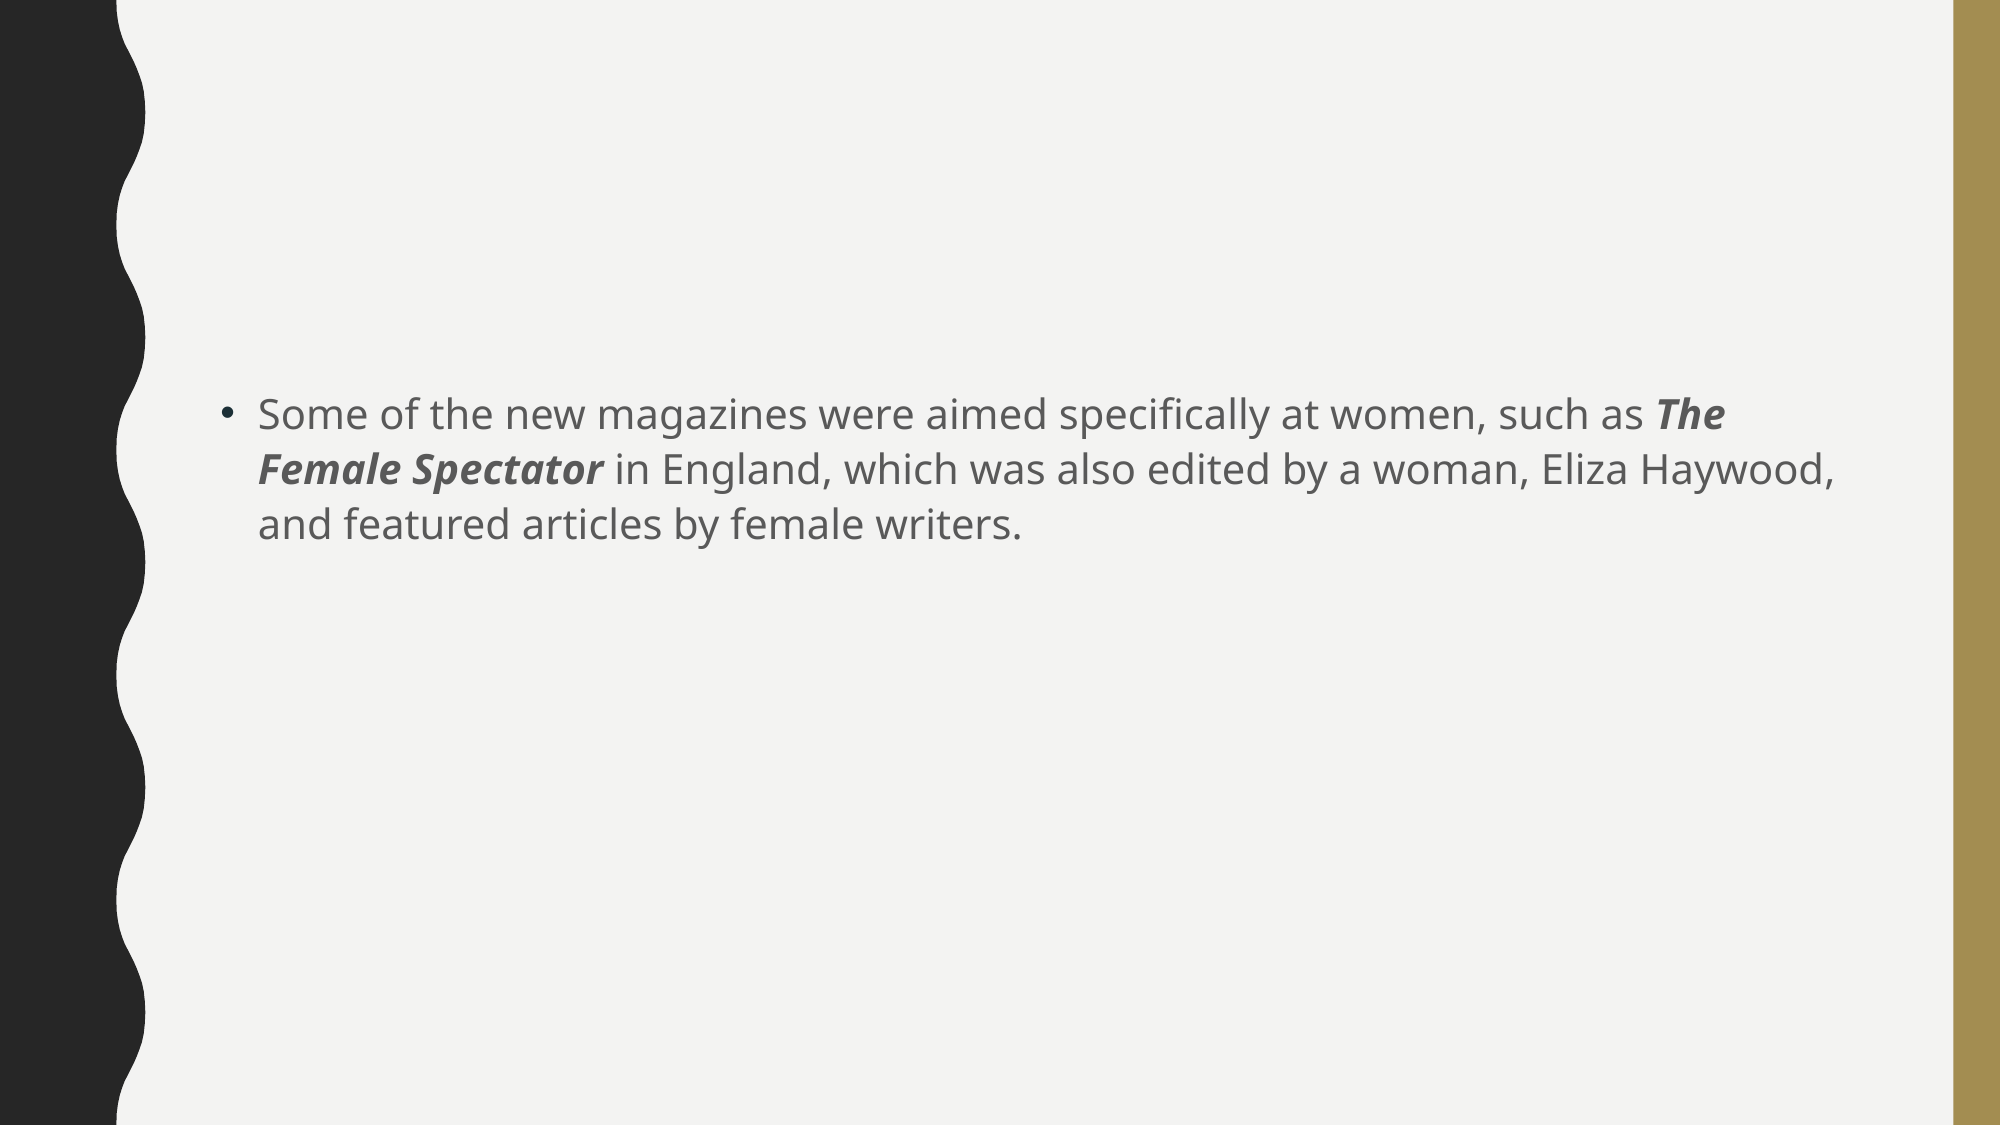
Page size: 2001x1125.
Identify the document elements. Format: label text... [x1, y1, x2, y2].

list Some of the new magazines were aimed specifically at women, such as The Female Spectator in England, which was also edited by a woman, Eliza Haywood, and featured articles by female writers. [205, 375, 1875, 965]
